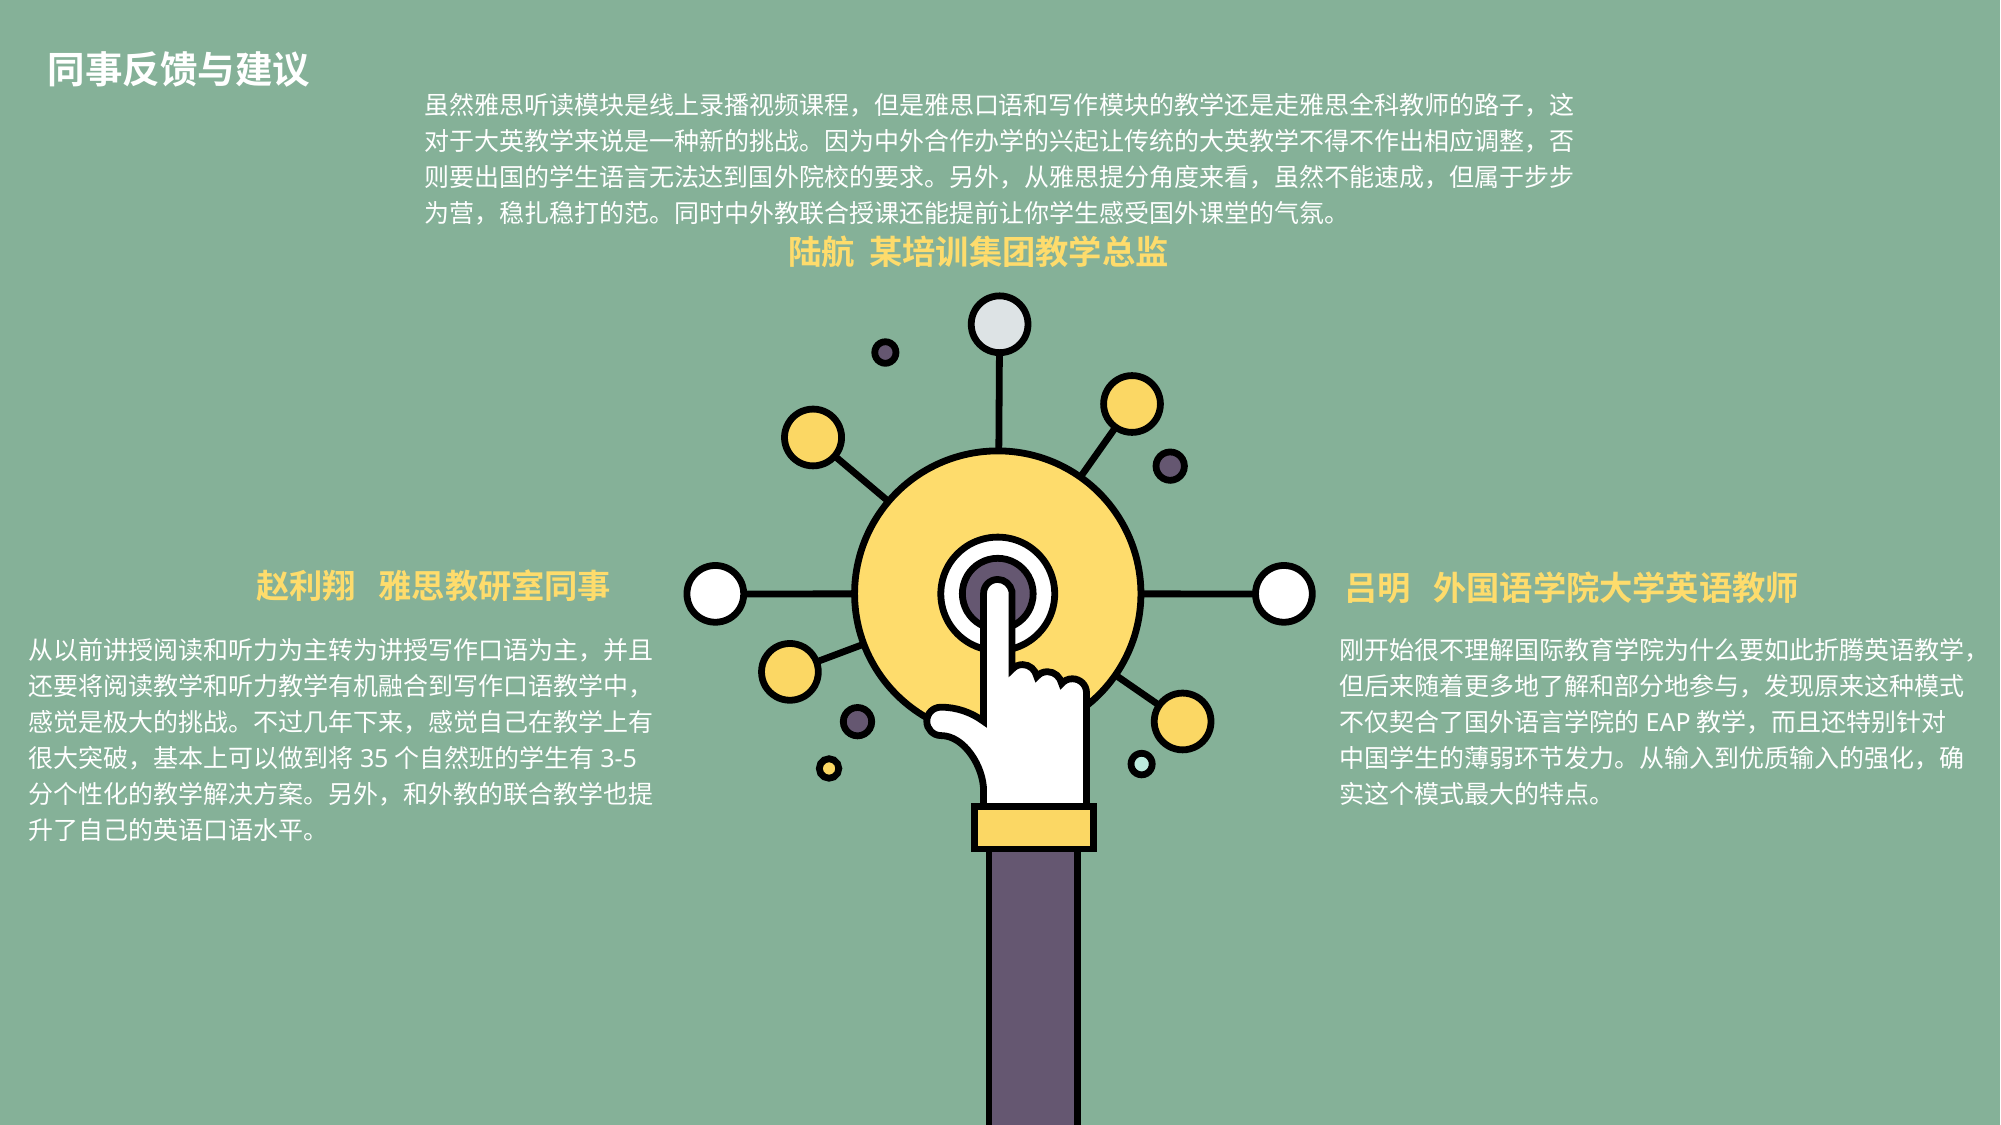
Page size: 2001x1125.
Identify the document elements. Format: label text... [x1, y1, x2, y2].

text_box 从以前讲授阅读和听力为主转为讲授写作口语为主，并且还要将阅读教学和听力教学有机融合到写作口语教学中，感觉是极大的挑战。不过几年下来，感觉自己在教学上有很大突破，基本上可以做到将35个自然班的学生有3-5分个性化的教学解决方案。另外，和外教的联合教学也提升了自己的英语口语水平。 [14, 621, 676, 852]
text_box 陆航 某培训集团教学总监 [773, 235, 1184, 279]
text_box 刚开始很不理解国际教育学院为什么要如此折腾英语教学，但后来随着更多地了解和部分地参与，发现原来这种模式不仅契合了国外语言学院的EAP教学，而且还特别针对中国学生的薄弱环节发力。从输入到优质输入的强化，确实这个模式最大的特点。 [1324, 621, 1987, 816]
text_box 虽然雅思听读模块是线上录播视频课程，但是雅思口语和写作模块的教学还是走雅思全科教师的路子，这对于大英教学来说是一种新的挑战。因为中外合作办学的兴起让传统的大英教学不得不作出相应调整，否则要出国的学生语言无法达到国外院校的要求。另外，从雅思提分角度来看，虽然不能速成，但属于步步为营，稳扎稳打的范。同时中外教联合授课还能提前让你学生感受国外课堂的气氛。 [409, 76, 1604, 235]
text_box 同事反馈与建议 [33, 38, 326, 98]
text_box 吕明 外国语学院大学英语教师 [1329, 559, 1815, 615]
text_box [682, 291, 1318, 1125]
text_box 赵利翔 雅思教研室同事 [241, 558, 639, 613]
